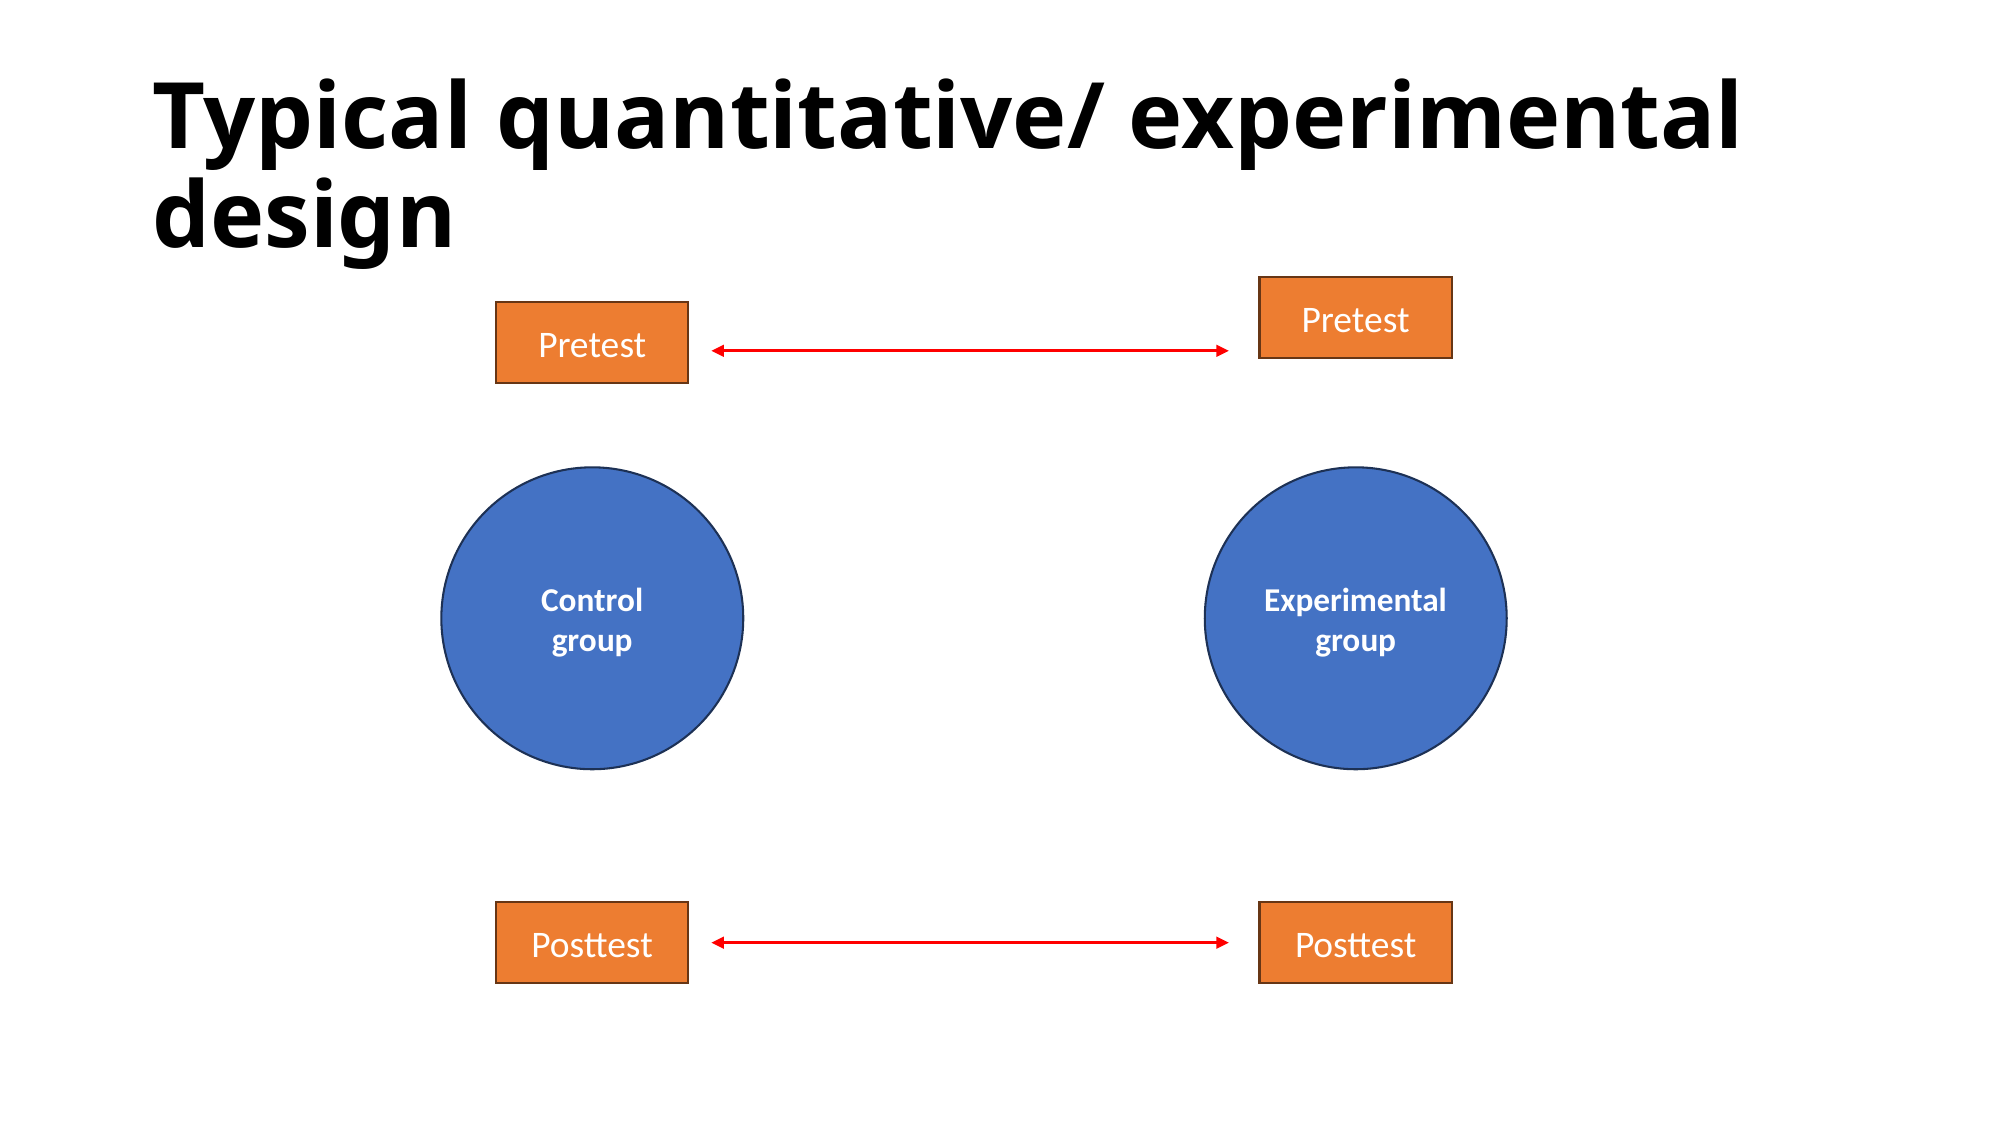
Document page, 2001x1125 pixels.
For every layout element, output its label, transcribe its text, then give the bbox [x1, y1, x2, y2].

text_box Pretest [495, 301, 689, 384]
text_box Experimental group [1203, 466, 1508, 771]
text_box Pretest [1258, 276, 1453, 359]
text_box Posttest [495, 901, 689, 984]
title Typical quantitative/ experimental design [137, 59, 1863, 278]
text_box Posttest [1258, 901, 1453, 984]
text_box Control group [440, 466, 745, 771]
